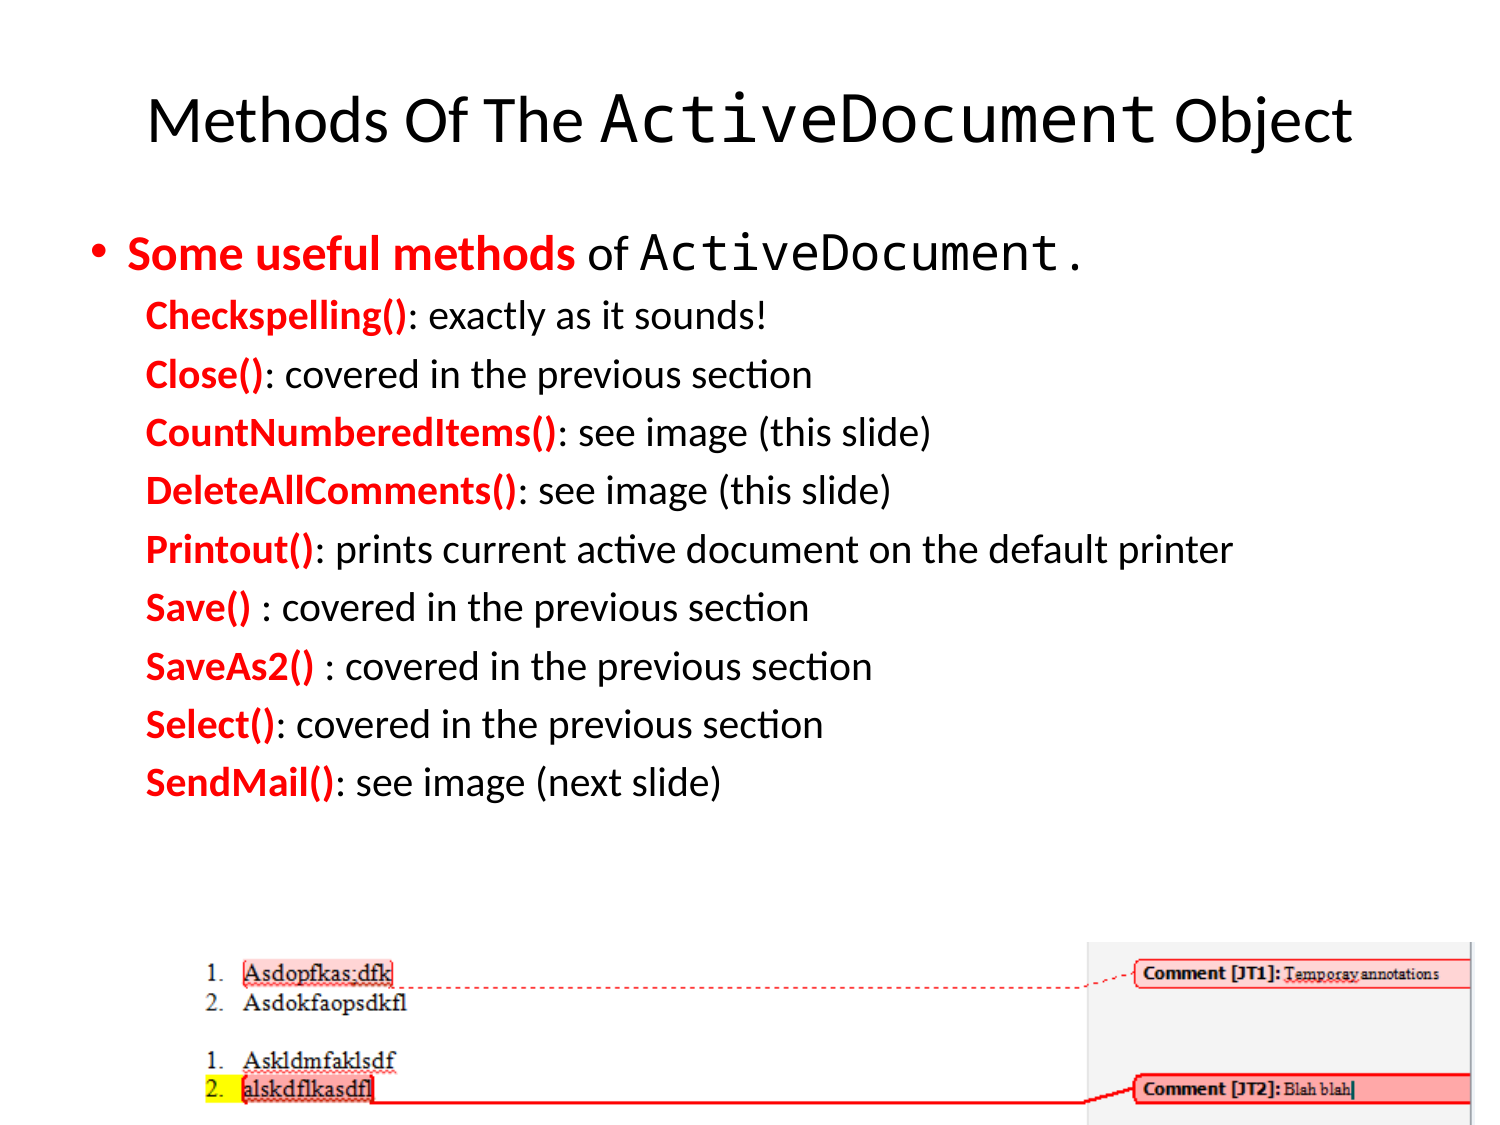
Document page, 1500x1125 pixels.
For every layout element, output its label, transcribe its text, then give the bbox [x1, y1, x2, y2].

title Methods Of The ActiveDocument Object [74, 44, 1426, 188]
picture [187, 941, 1476, 1125]
list Some useful methods of ActiveDocument. Checkspelling(): exactly as it sounds! Close(): covered in the previous section CountNumberedItems(): see image (this slide) DeleteAllComments(): see image (this slide) Printout(): prints current active document on the default printer Save() : covered in the previous section SaveAs2() : covered in the previous section Select(): covered in the previous section SendMail(): see image (next slide) [74, 212, 1426, 1051]
